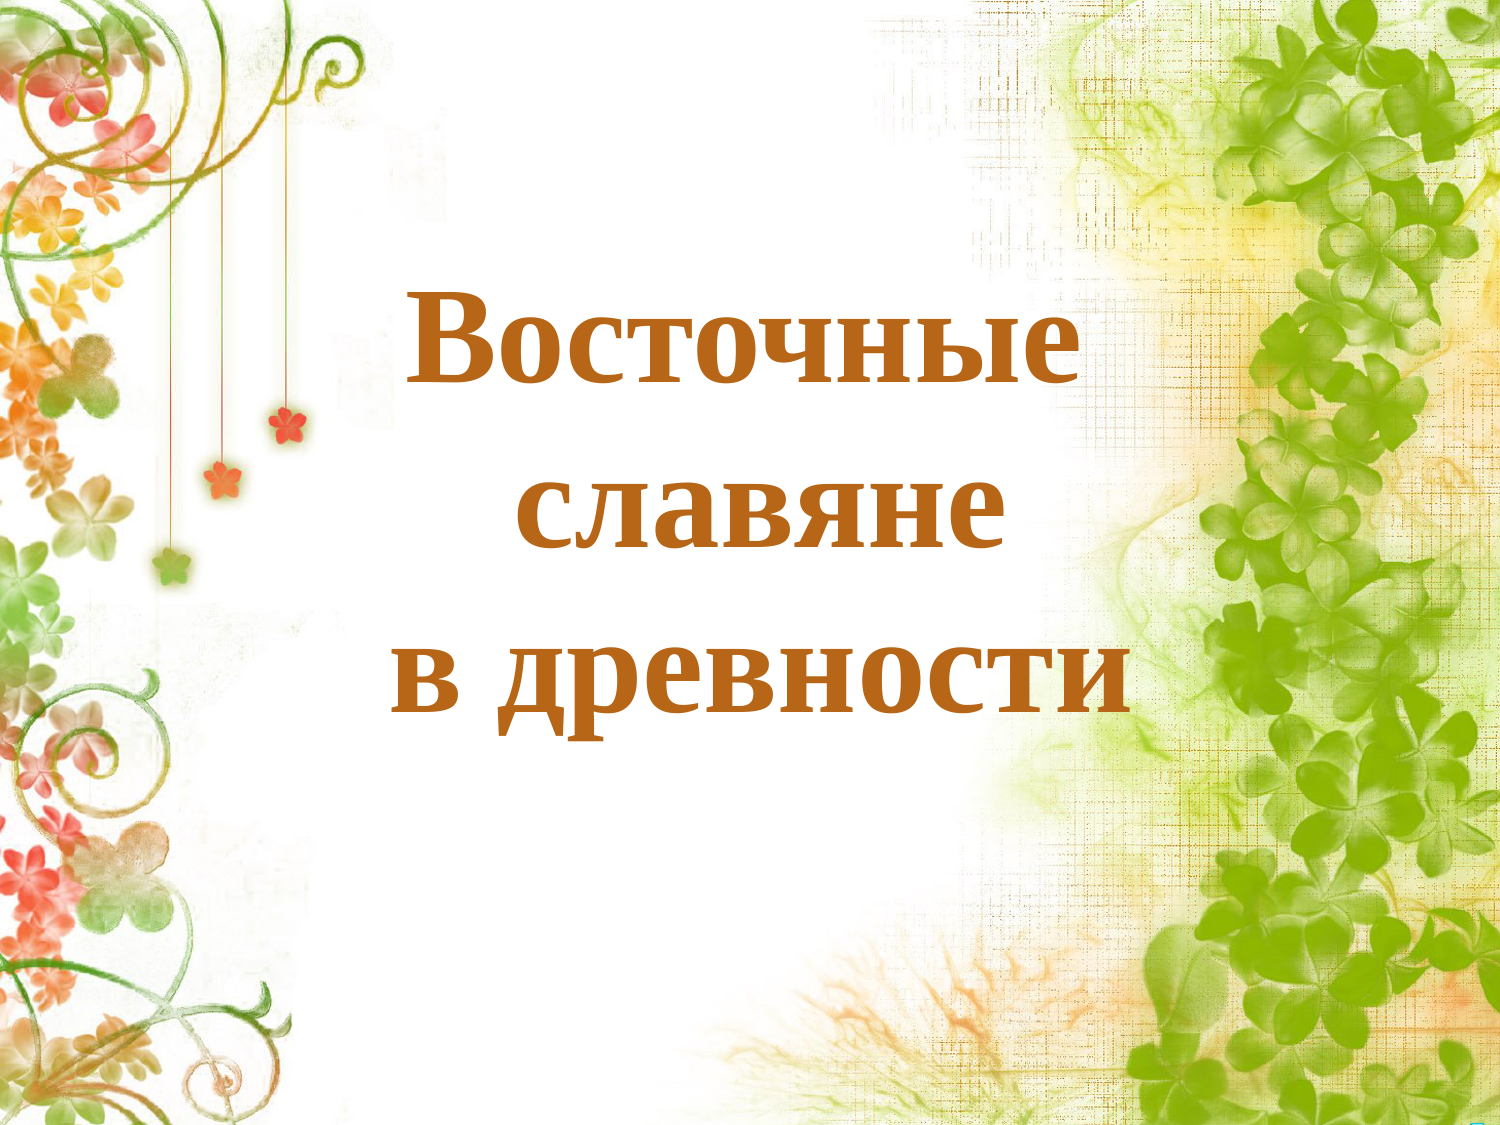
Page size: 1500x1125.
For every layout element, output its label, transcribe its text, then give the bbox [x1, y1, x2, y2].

picture [0, 0, 1500, 1125]
title Восточные славяне в древности [93, 398, 1429, 587]
